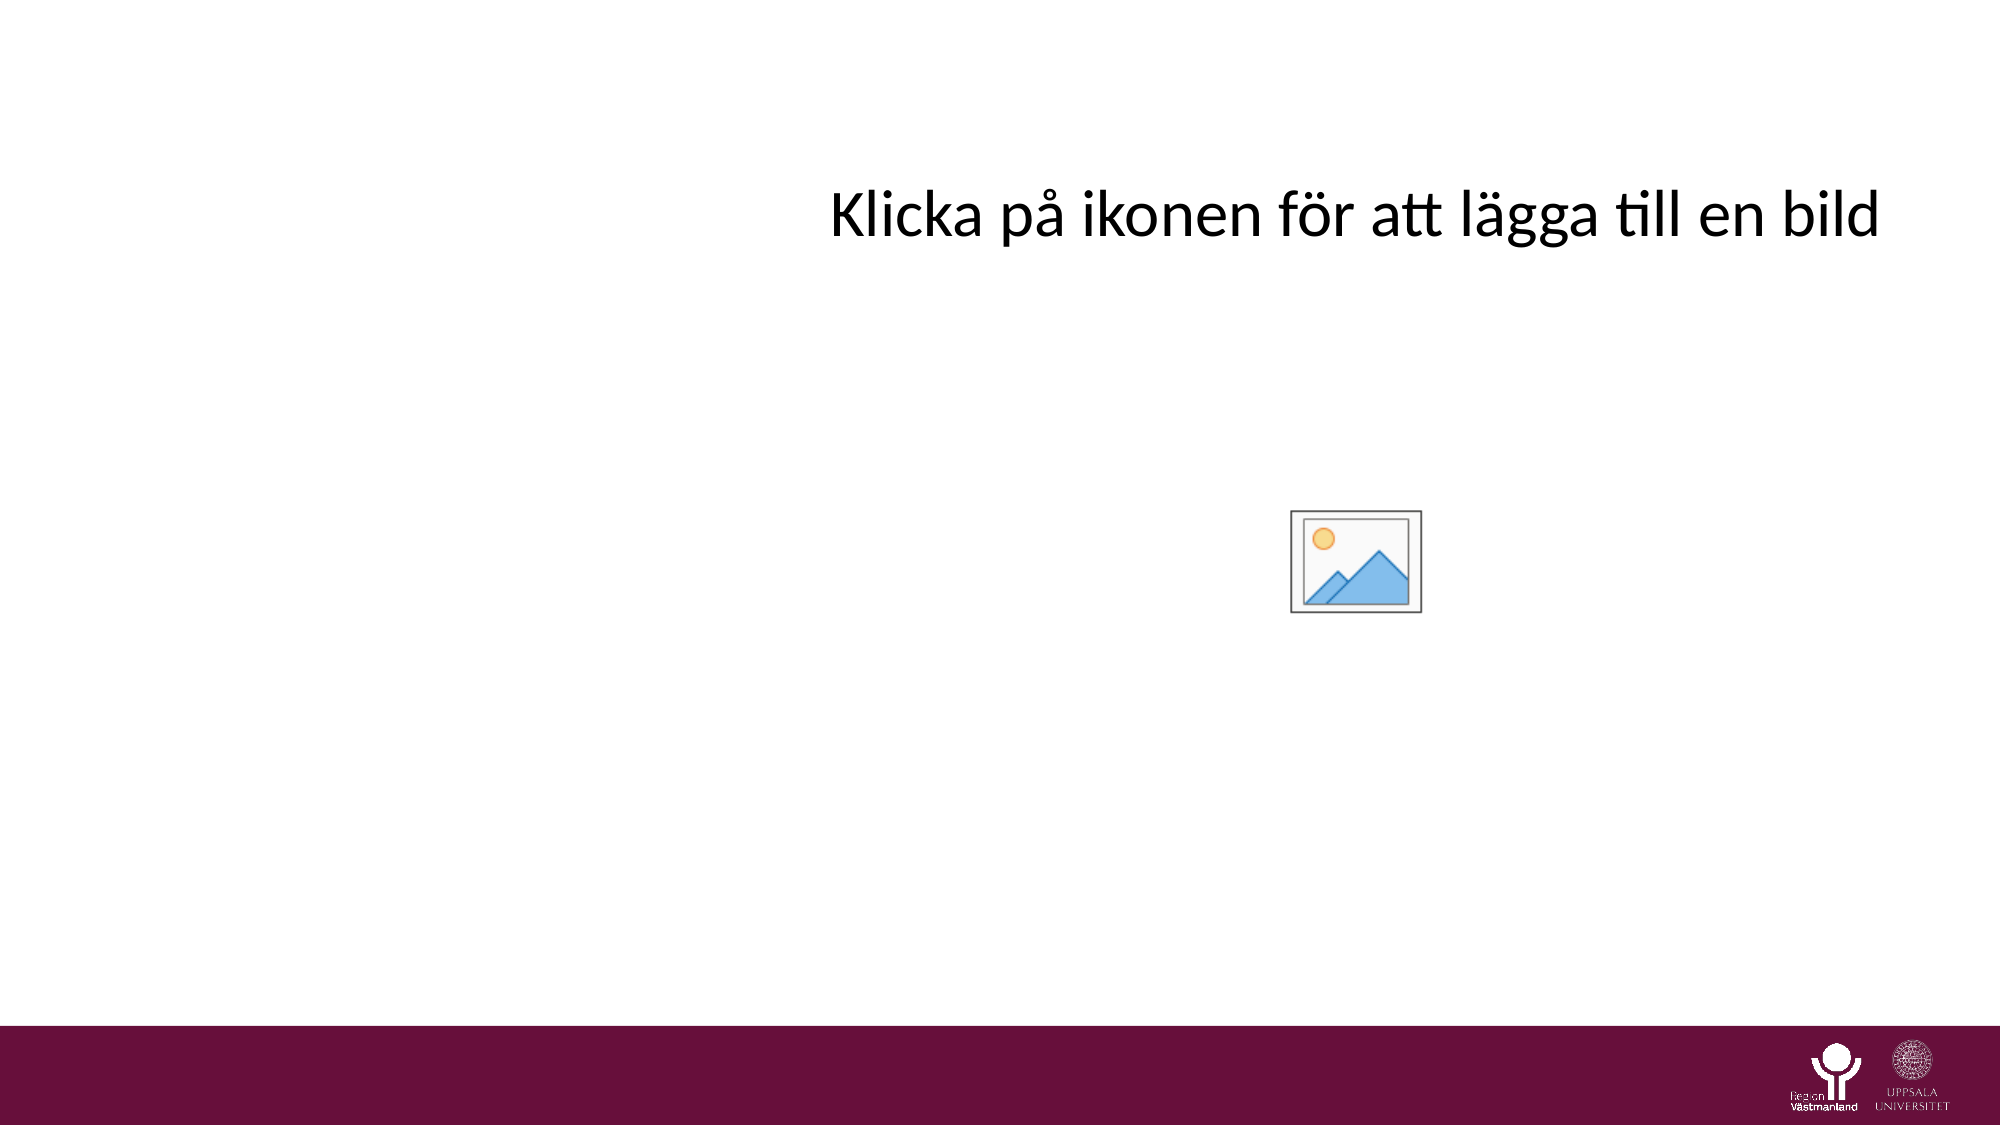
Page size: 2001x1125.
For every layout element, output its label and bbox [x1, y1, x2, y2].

picture [1872, 1036, 1954, 1120]
picture [1790, 1043, 1862, 1111]
picture [850, 161, 1863, 962]
